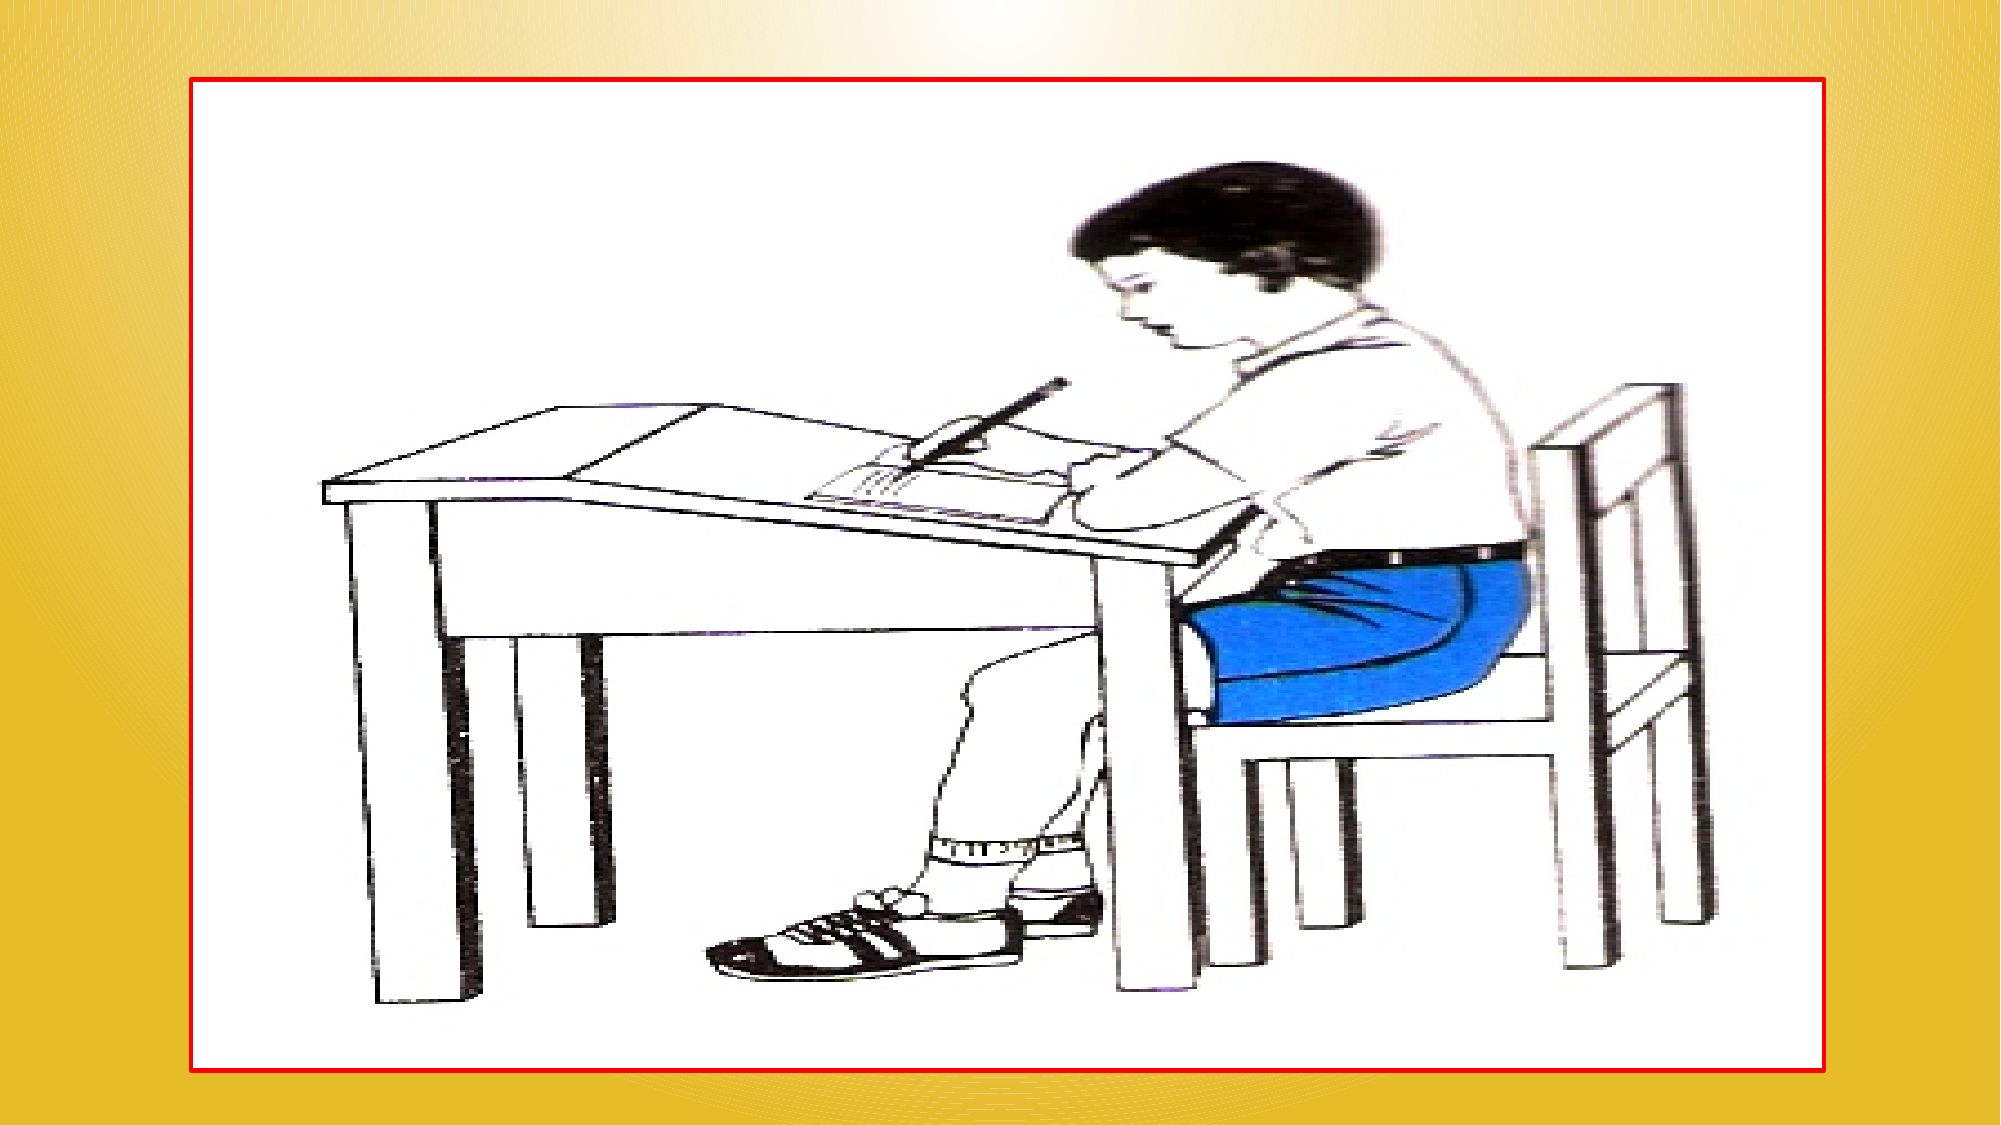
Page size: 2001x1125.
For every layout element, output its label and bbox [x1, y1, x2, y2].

list [193, 81, 1822, 1069]
